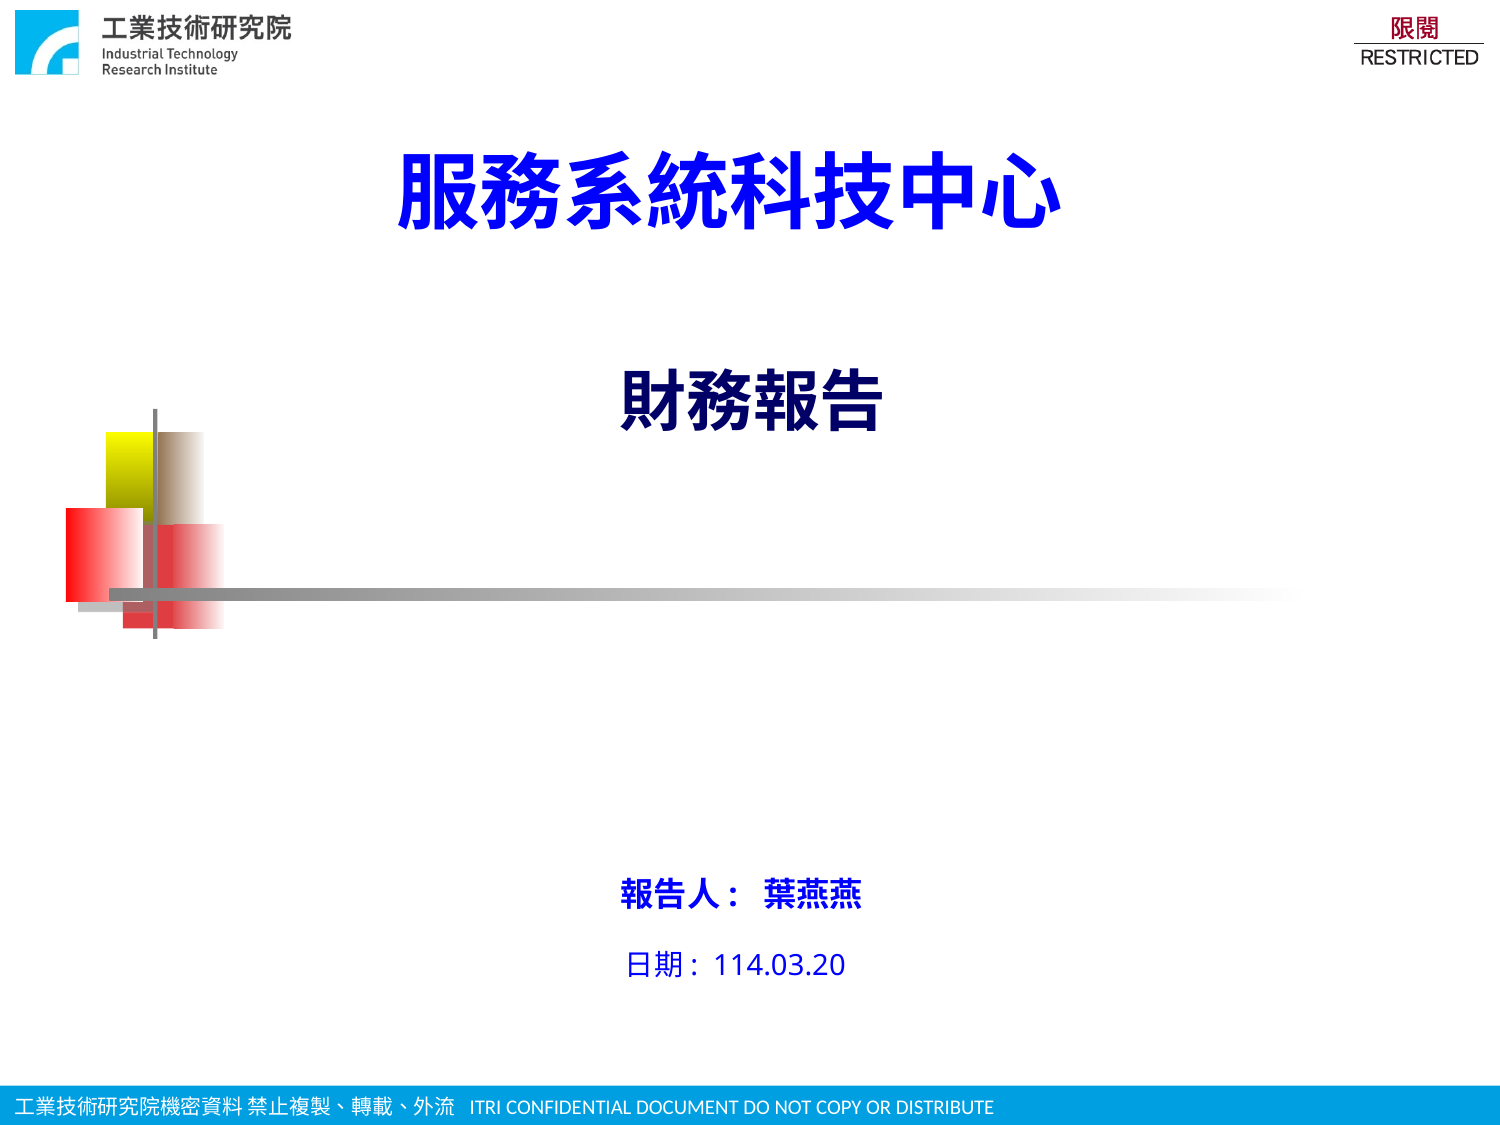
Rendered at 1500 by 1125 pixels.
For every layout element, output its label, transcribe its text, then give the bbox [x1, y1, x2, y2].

picture [1354, 14, 1484, 68]
picture [15, 10, 292, 75]
text_box 報告人: 葉燕燕 [567, 865, 917, 921]
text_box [65, 408, 1305, 640]
text_box 日期: 114.03.20 [353, 930, 948, 991]
text_box 服務系統科技中心 財務報告 [92, 299, 1368, 518]
